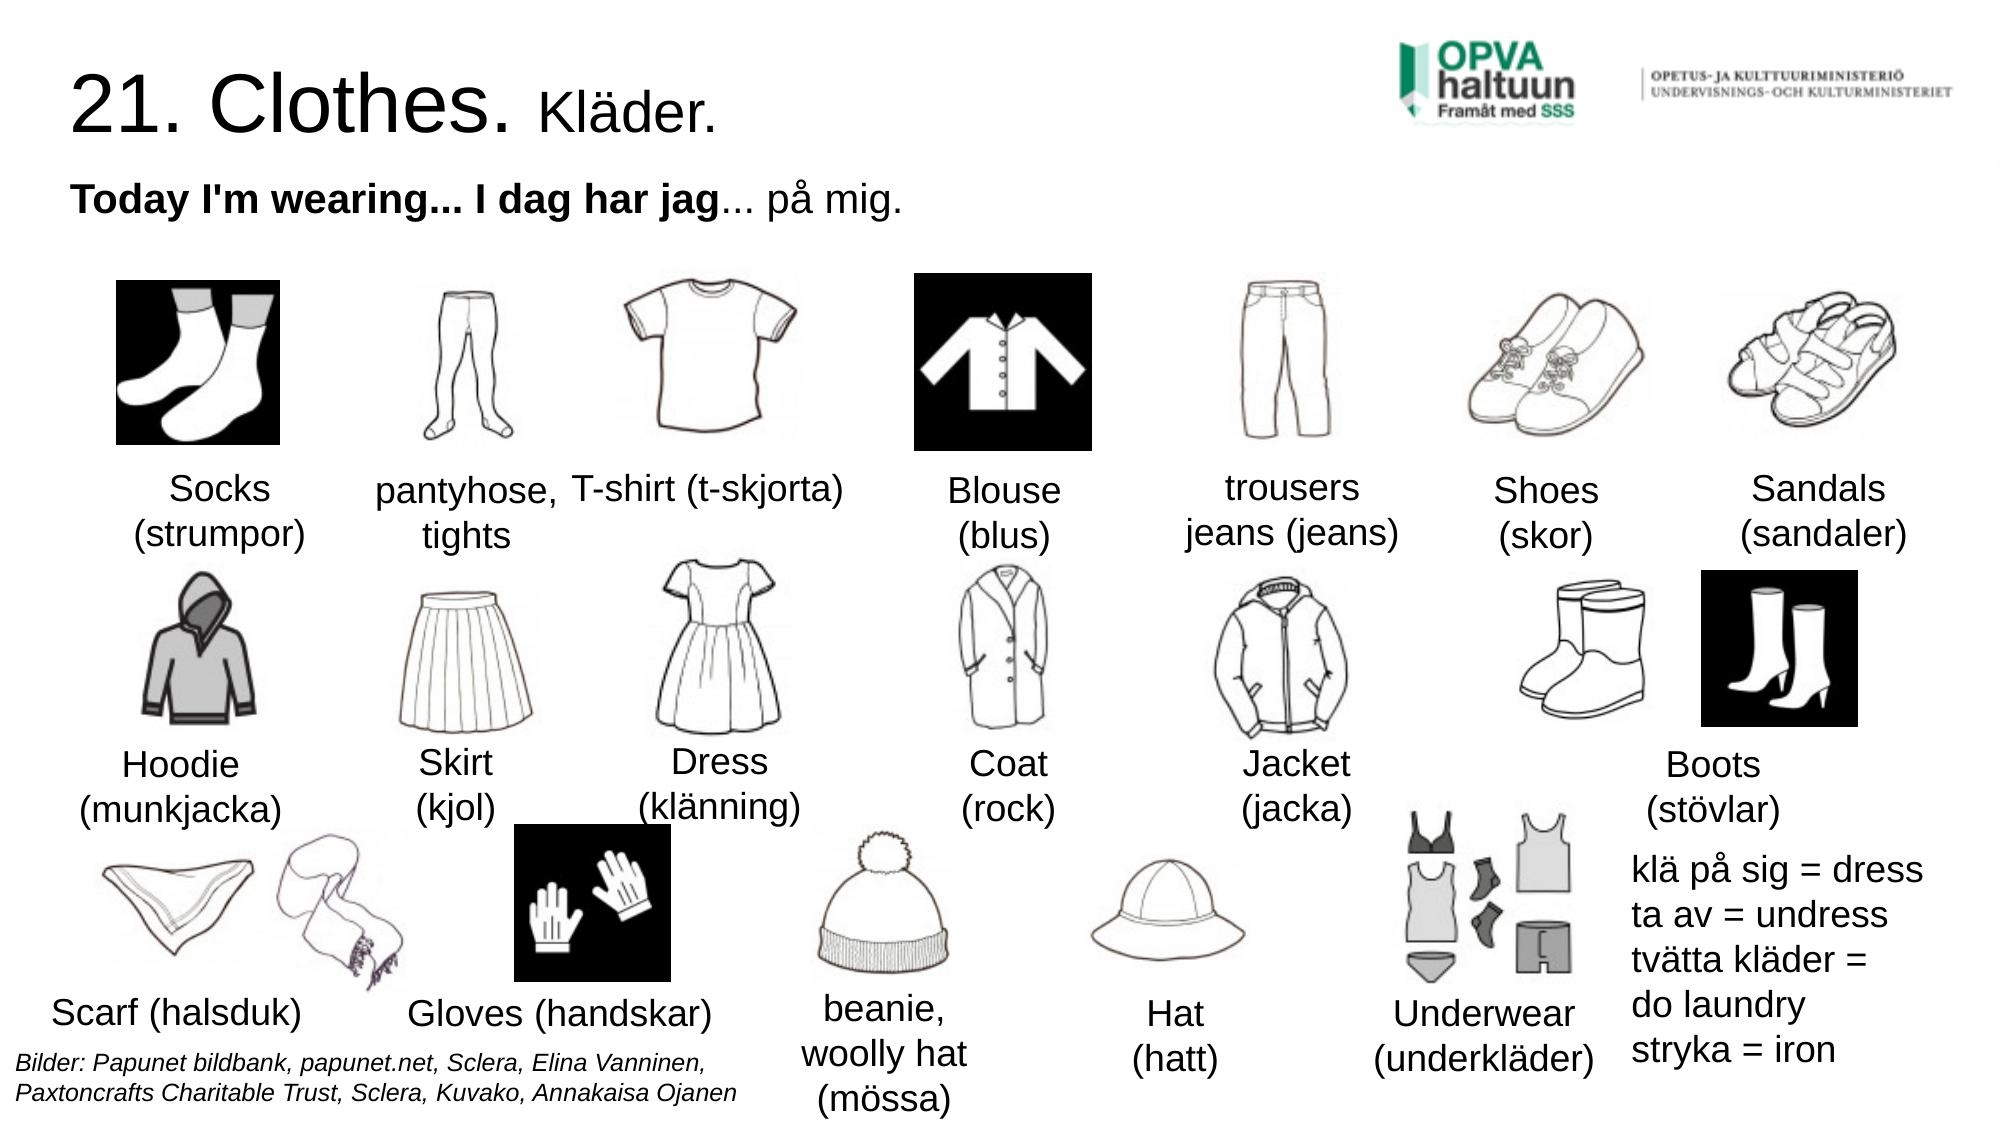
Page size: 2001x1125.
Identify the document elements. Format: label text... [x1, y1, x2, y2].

text_box Skirt (kjol) [373, 730, 538, 836]
text_box Underwear (underkläder) [1351, 981, 1616, 1087]
text_box Gloves (handskar) [382, 981, 738, 1039]
picture [1204, 566, 1359, 750]
text_box trousers jeans (jeans) [1138, 455, 1448, 561]
text_box Hoodie (munkjacka) [56, 732, 306, 838]
picture [116, 280, 280, 445]
picture [1391, 800, 1584, 993]
picture [514, 824, 671, 982]
text_box Socks (strumpor) [114, 456, 325, 562]
text_box Hat (hatt) [1093, 981, 1258, 1087]
picture [111, 561, 289, 738]
text_box Scarf (halsduk) [17, 980, 336, 1039]
text_box Shoes (skor) [1464, 458, 1629, 564]
picture [94, 849, 264, 965]
text_box T-shirt (t-skjorta) [554, 456, 861, 517]
picture [1352, 0, 2000, 170]
text_box Jacket (jacka) [1214, 731, 1379, 837]
picture [1462, 287, 1653, 443]
picture [950, 557, 1059, 739]
title 21. Clothes. Kläder. [54, 0, 1780, 215]
text_box Coat (rock) [926, 731, 1091, 837]
text_box Dress (klänning) [612, 729, 827, 835]
picture [391, 584, 542, 742]
picture [1503, 571, 1661, 728]
text_box Boots (stövlar) [1601, 732, 1826, 838]
picture [1086, 854, 1251, 968]
picture [416, 283, 523, 447]
text_box Blouse (blus) [922, 458, 1087, 564]
text_box pantyhose, tights [355, 458, 579, 564]
picture [811, 824, 956, 982]
picture [269, 827, 410, 998]
picture [1701, 570, 1858, 727]
picture [914, 273, 1092, 451]
picture [646, 546, 794, 745]
text_box Today I'm wearing... I dag har jag... på mig. [54, 164, 1270, 230]
picture [614, 268, 805, 441]
picture [1718, 281, 1908, 439]
text_box Sandals (sandaler) [1685, 456, 1962, 562]
text_box klä på sig = dress ta av = undress tvätta kläder = do laundry stryka = iron [1616, 837, 1994, 1123]
picture [1228, 272, 1342, 445]
text_box Bilder: Papunet bildbank, papunet.net, Sclera, Elina Vanninen, Paxtoncrafts Charitable Trust, Sclera, Kuvako, Annakaisa Ojanen [0, 1039, 803, 1115]
text_box beanie, woolly hat (mössa) [773, 976, 996, 1125]
